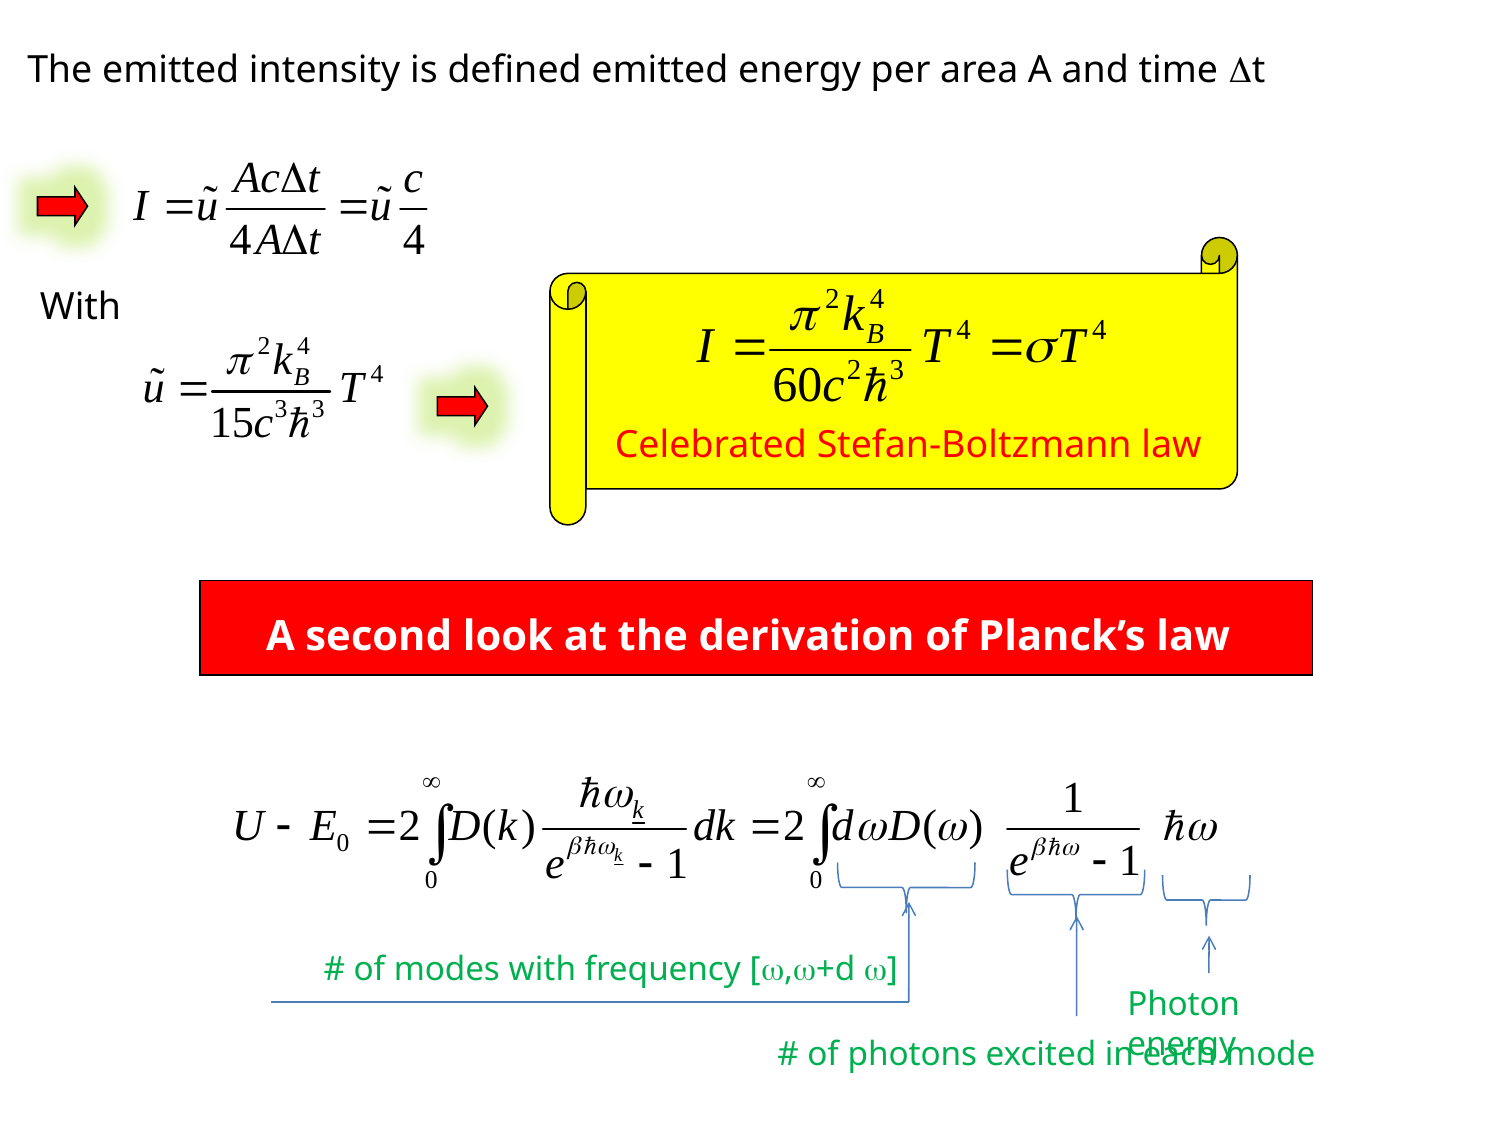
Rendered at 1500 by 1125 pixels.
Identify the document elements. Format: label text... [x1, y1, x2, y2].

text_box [229, 762, 1226, 900]
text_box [137, 324, 393, 448]
text_box # of modes with frequency [,+d ] [308, 939, 959, 995]
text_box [687, 274, 1117, 413]
text_box Celebrated Stefan-Boltzmann law [599, 412, 1263, 473]
text_box [199, 580, 1313, 675]
text_box [1229, 875, 1251, 901]
text_box [549, 273, 1238, 525]
text_box [37, 187, 88, 225]
text_box A second look at the derivation of Planck’s law [251, 601, 1257, 666]
text_box # of photons excited in each mode [762, 1024, 1413, 1080]
text_box The emitted intensity is defined emitted energy per area A and time t [12, 37, 1425, 98]
text_box [1114, 237, 1238, 412]
text_box Photon energy [1112, 974, 1363, 1070]
text_box With [24, 274, 300, 335]
text_box [437, 387, 488, 426]
text_box [1204, 908, 1209, 926]
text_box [124, 149, 436, 265]
